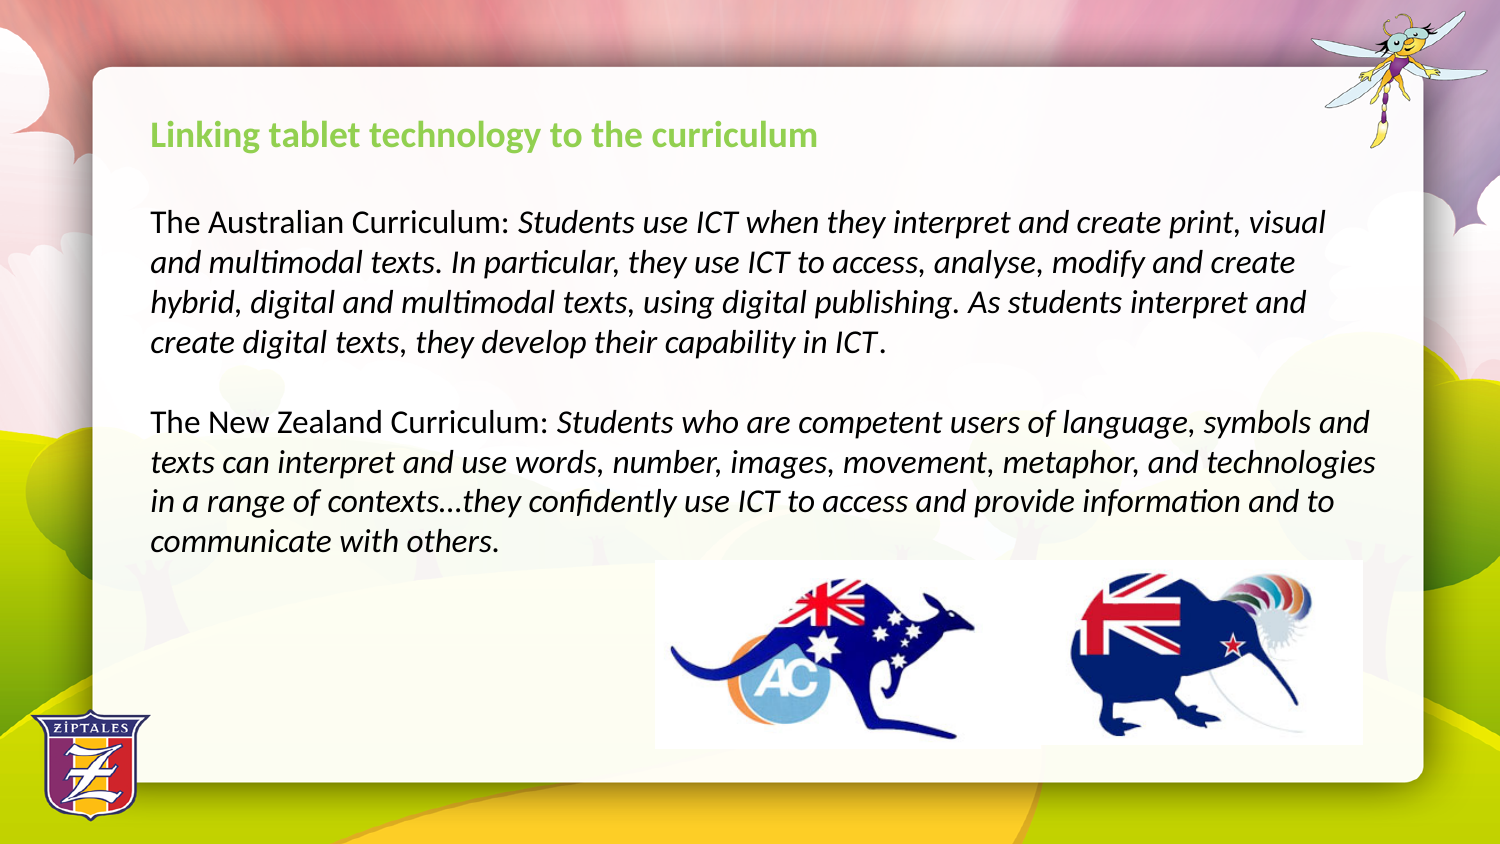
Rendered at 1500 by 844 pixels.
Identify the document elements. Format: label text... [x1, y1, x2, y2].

text_box Linking tablet technology to the curriculum The Australian Curriculum: Students use ICT when they interpret and create print, visual and multimodal texts. In particular, they use ICT to access, analyse, modify and create hybrid, digital and multimodal texts, using digital publishing. As students interpret and create digital texts, they develop their capability in ICT. The New Zealand Curriculum: Students who are competent users of language, symbols and texts can interpret and use words, number, images, movement, metaphor, and technologies in a range of contexts…they confidently use ICT to access and provide information and to communicate with others. [135, 102, 1400, 612]
picture [0, 0, 1500, 844]
